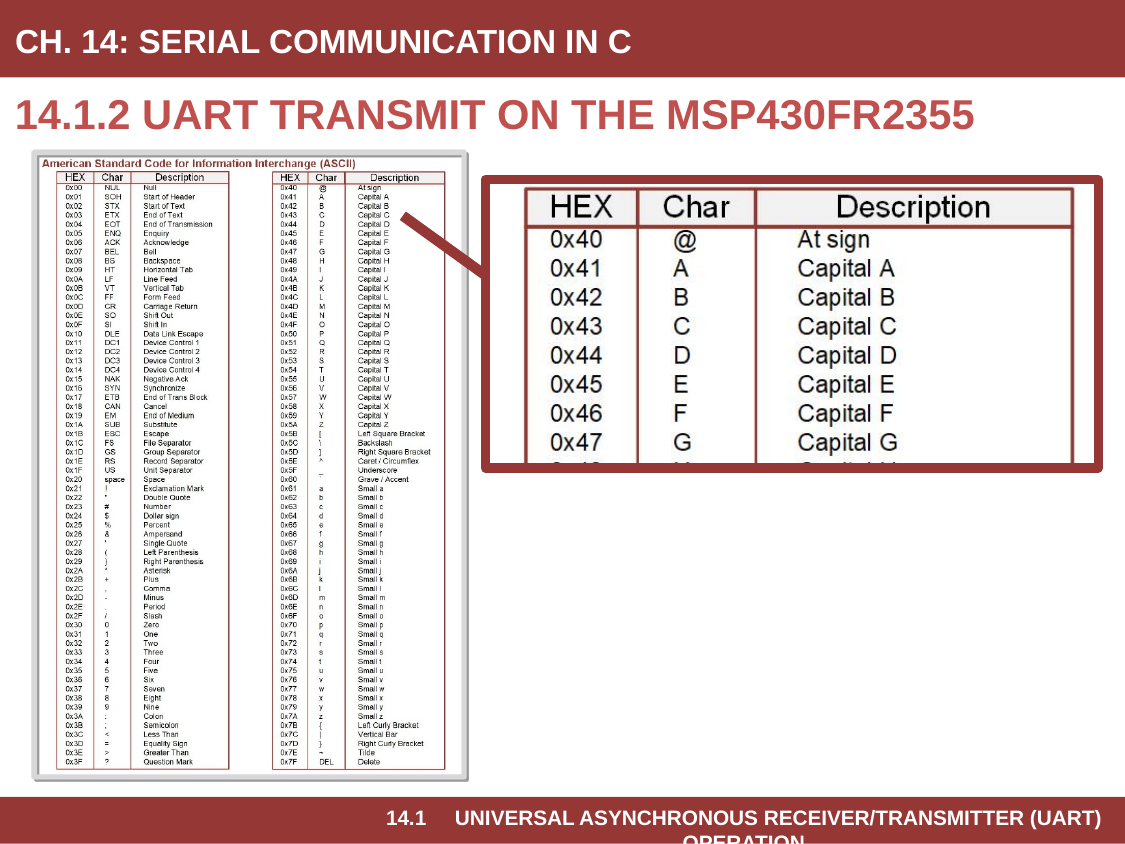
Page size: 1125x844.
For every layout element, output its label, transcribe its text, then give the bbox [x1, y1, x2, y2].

text_box 14.1.2 UART Transmit on the MSP430FR2355 [0, 80, 1088, 146]
text_box [31, 146, 1125, 620]
title Ch. 14: Serial Communication in C [0, 1, 1125, 78]
picture [30, 149, 469, 783]
subtitle 14.1 Universal Asynchronous Receiver/Transmitter (UART) Operation [362, 796, 1125, 844]
picture [489, 184, 1094, 464]
text_box [0, 795, 1125, 844]
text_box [402, 215, 485, 275]
